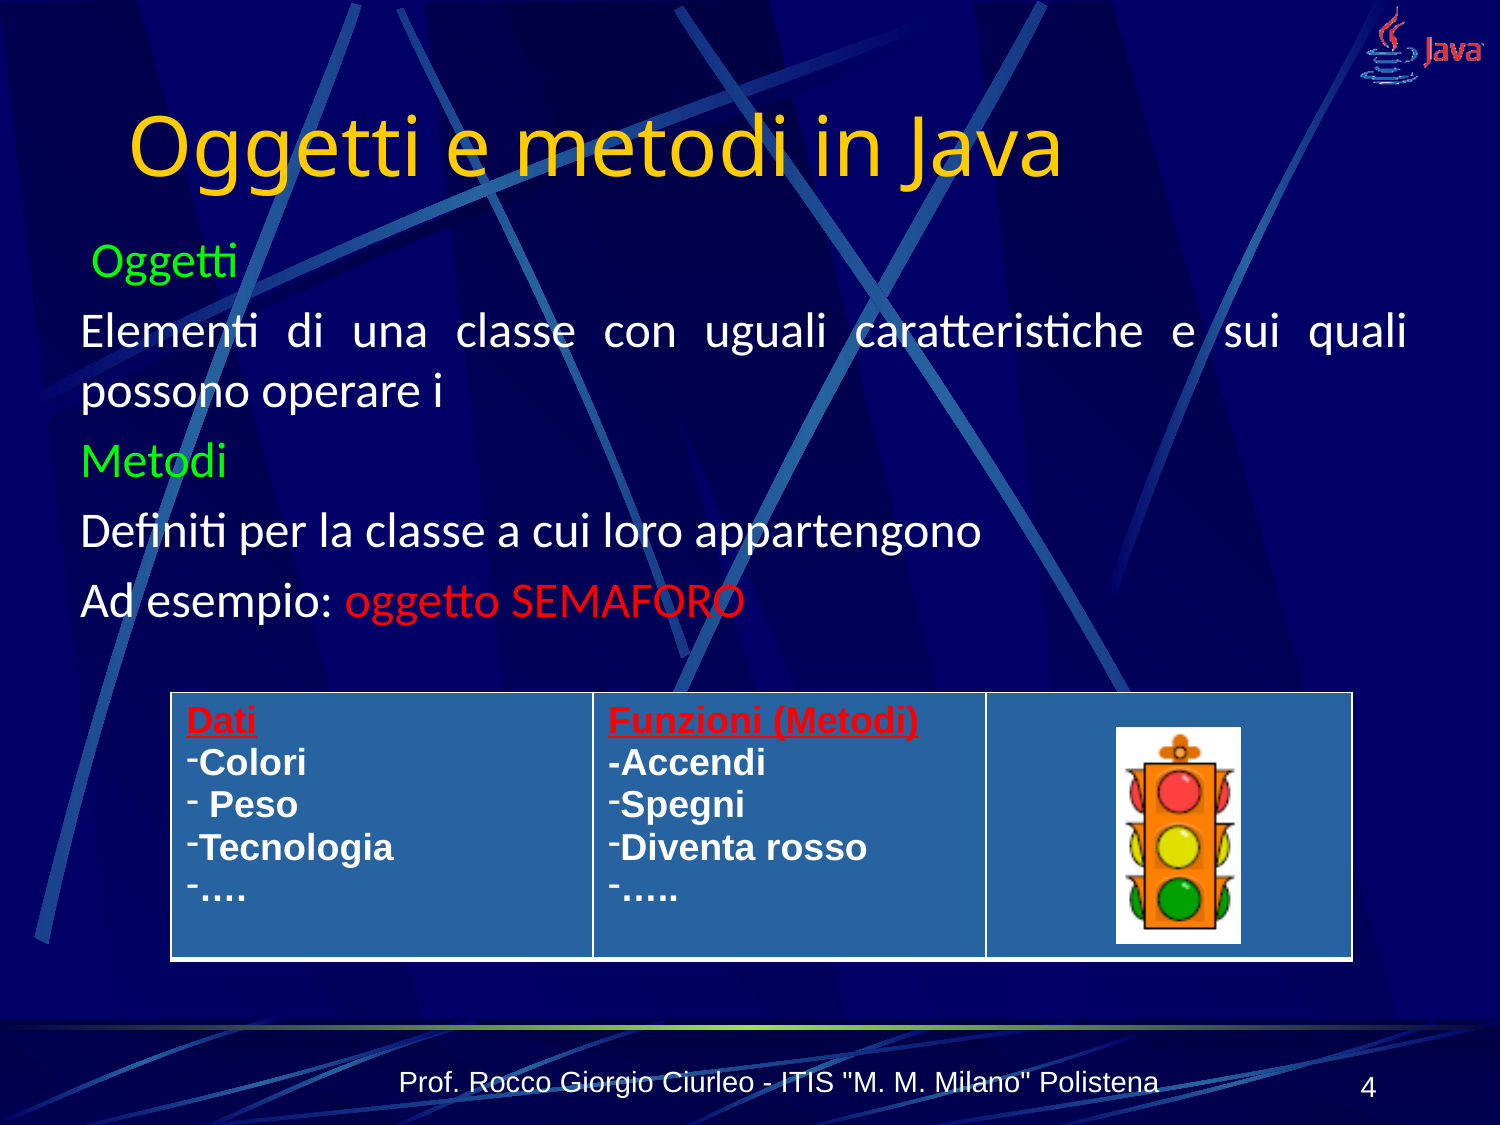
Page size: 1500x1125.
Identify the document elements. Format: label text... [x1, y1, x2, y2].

picture [1115, 727, 1241, 945]
table_header [987, 693, 1351, 957]
title Oggetti e metodi in Java [111, 4, 1388, 202]
picture [1348, 2, 1499, 96]
list Oggetti Elementi di una classe con uguali caratteristiche e sui quali possono operare i Metodi Definiti per la classe a cui loro appartengono Ad esempio: oggetto SEMAFORO [64, 219, 1424, 1012]
footer Prof. Rocco Giorgio Ciurleo - ITIS "M. M. Milano" Polistena [324, 1035, 1235, 1107]
table_header Dati Colori Peso Tecnologia …. [172, 693, 592, 957]
table_header Funzioni (Metodi) -Accendi Spegni Diventa rosso ….. [594, 693, 985, 957]
slide_number 4 [1079, 1035, 1393, 1111]
